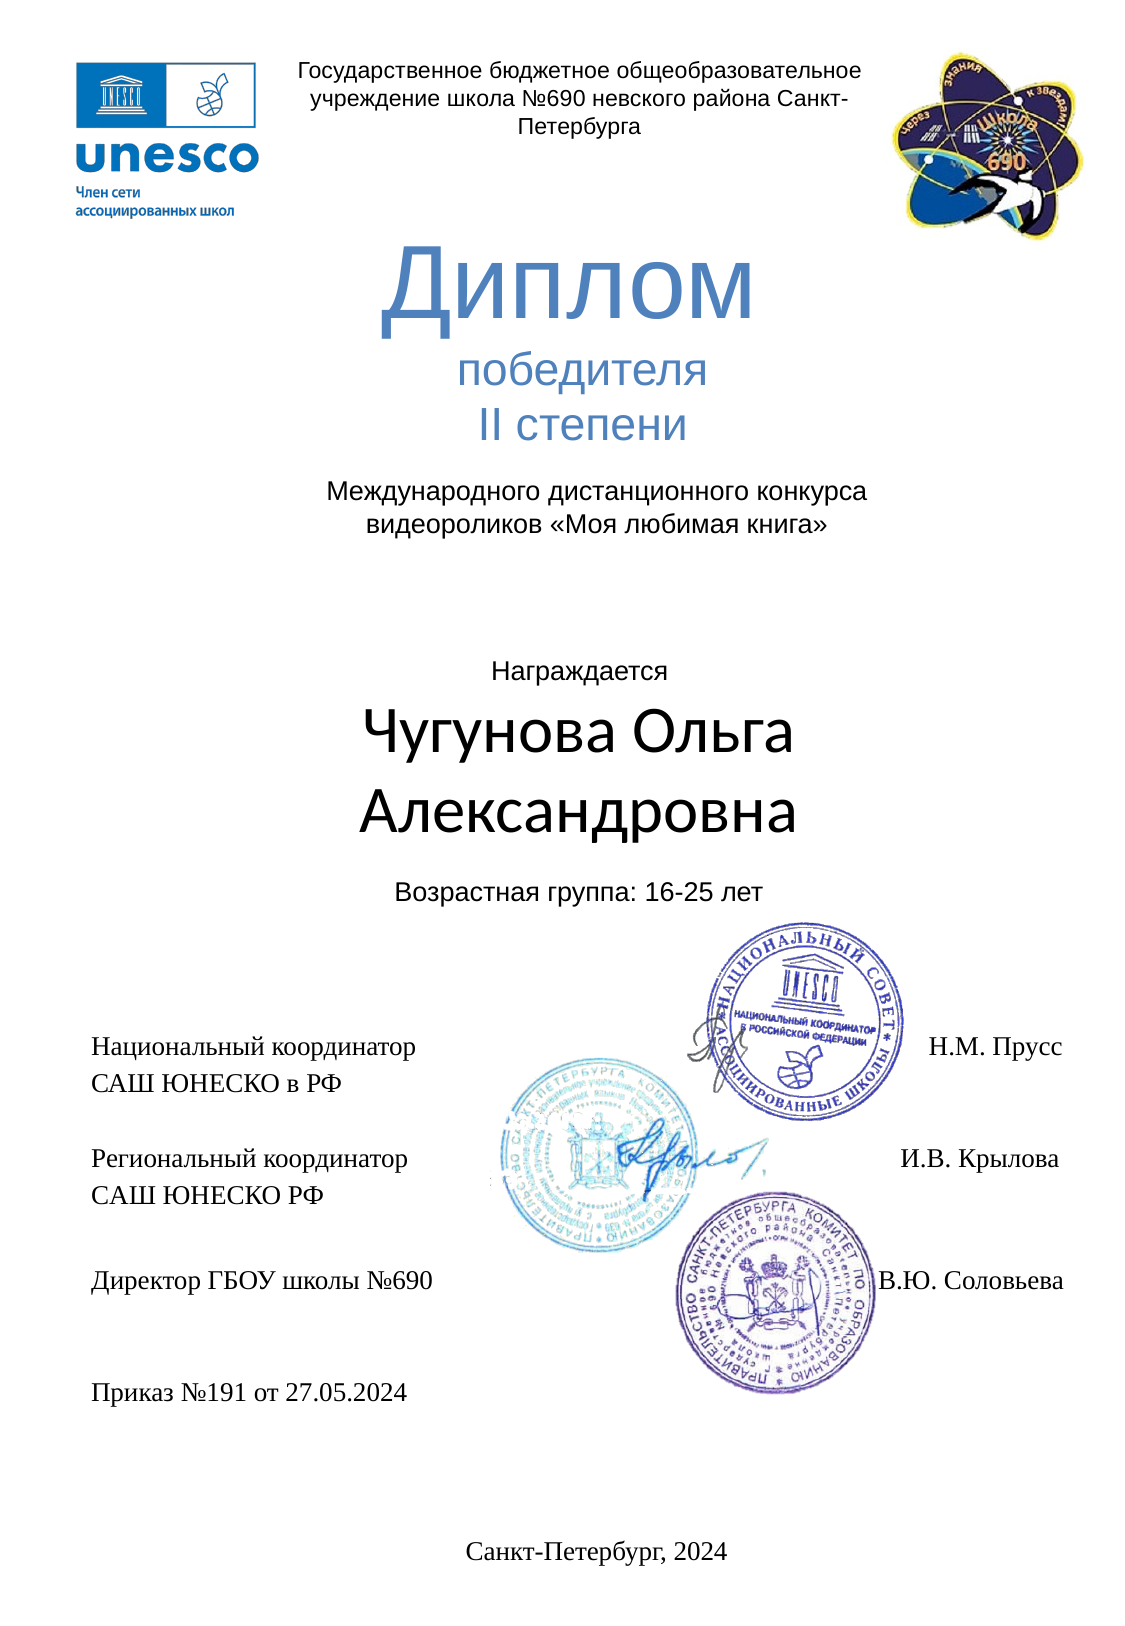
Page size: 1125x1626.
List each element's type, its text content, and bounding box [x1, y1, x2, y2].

text_box Директор ГБОУ школы №690 В.Ю. Соловьева [76, 1254, 658, 1302]
text_box Директор ГБОУ школы №690 В.Ю. Соловьева [887, 1254, 1087, 1302]
text_box Возрастная группа: 16-25 лет [307, 866, 857, 915]
text_box Региональный координатор И.В. Крылова CАШ ЮНЕСКО РФ [785, 1128, 1087, 1218]
text_box Диплом победителя II степени [131, 206, 1034, 460]
picture [62, 47, 270, 231]
text_box Международного дистанционного конкурса видеороликов «Моя любимая книга» [289, 466, 904, 546]
picture [490, 922, 904, 1401]
text_box Региональный координатор И.В. Крылова CАШ ЮНЕСКО РФ [76, 1128, 485, 1218]
text_box Санкт-Петербург, 2024 [336, 1526, 857, 1574]
text_box Национальный координатор Н.М. Прусс САШ ЮНЕСКО в РФ [76, 1015, 682, 1105]
text_box Приказ №191 от 27.05.2024 [76, 1367, 597, 1415]
text_box Национальный координатор Н.М. Прусс САШ ЮНЕСКО в РФ [908, 1015, 1087, 1105]
text_box Награждается Чугунова Ольга Александровна [195, 645, 964, 854]
text_box Государственное бюджетное общеобразовательное учреждение школа №690 невского района Санкт-Петербурга [271, 48, 881, 147]
picture [883, 47, 1091, 244]
